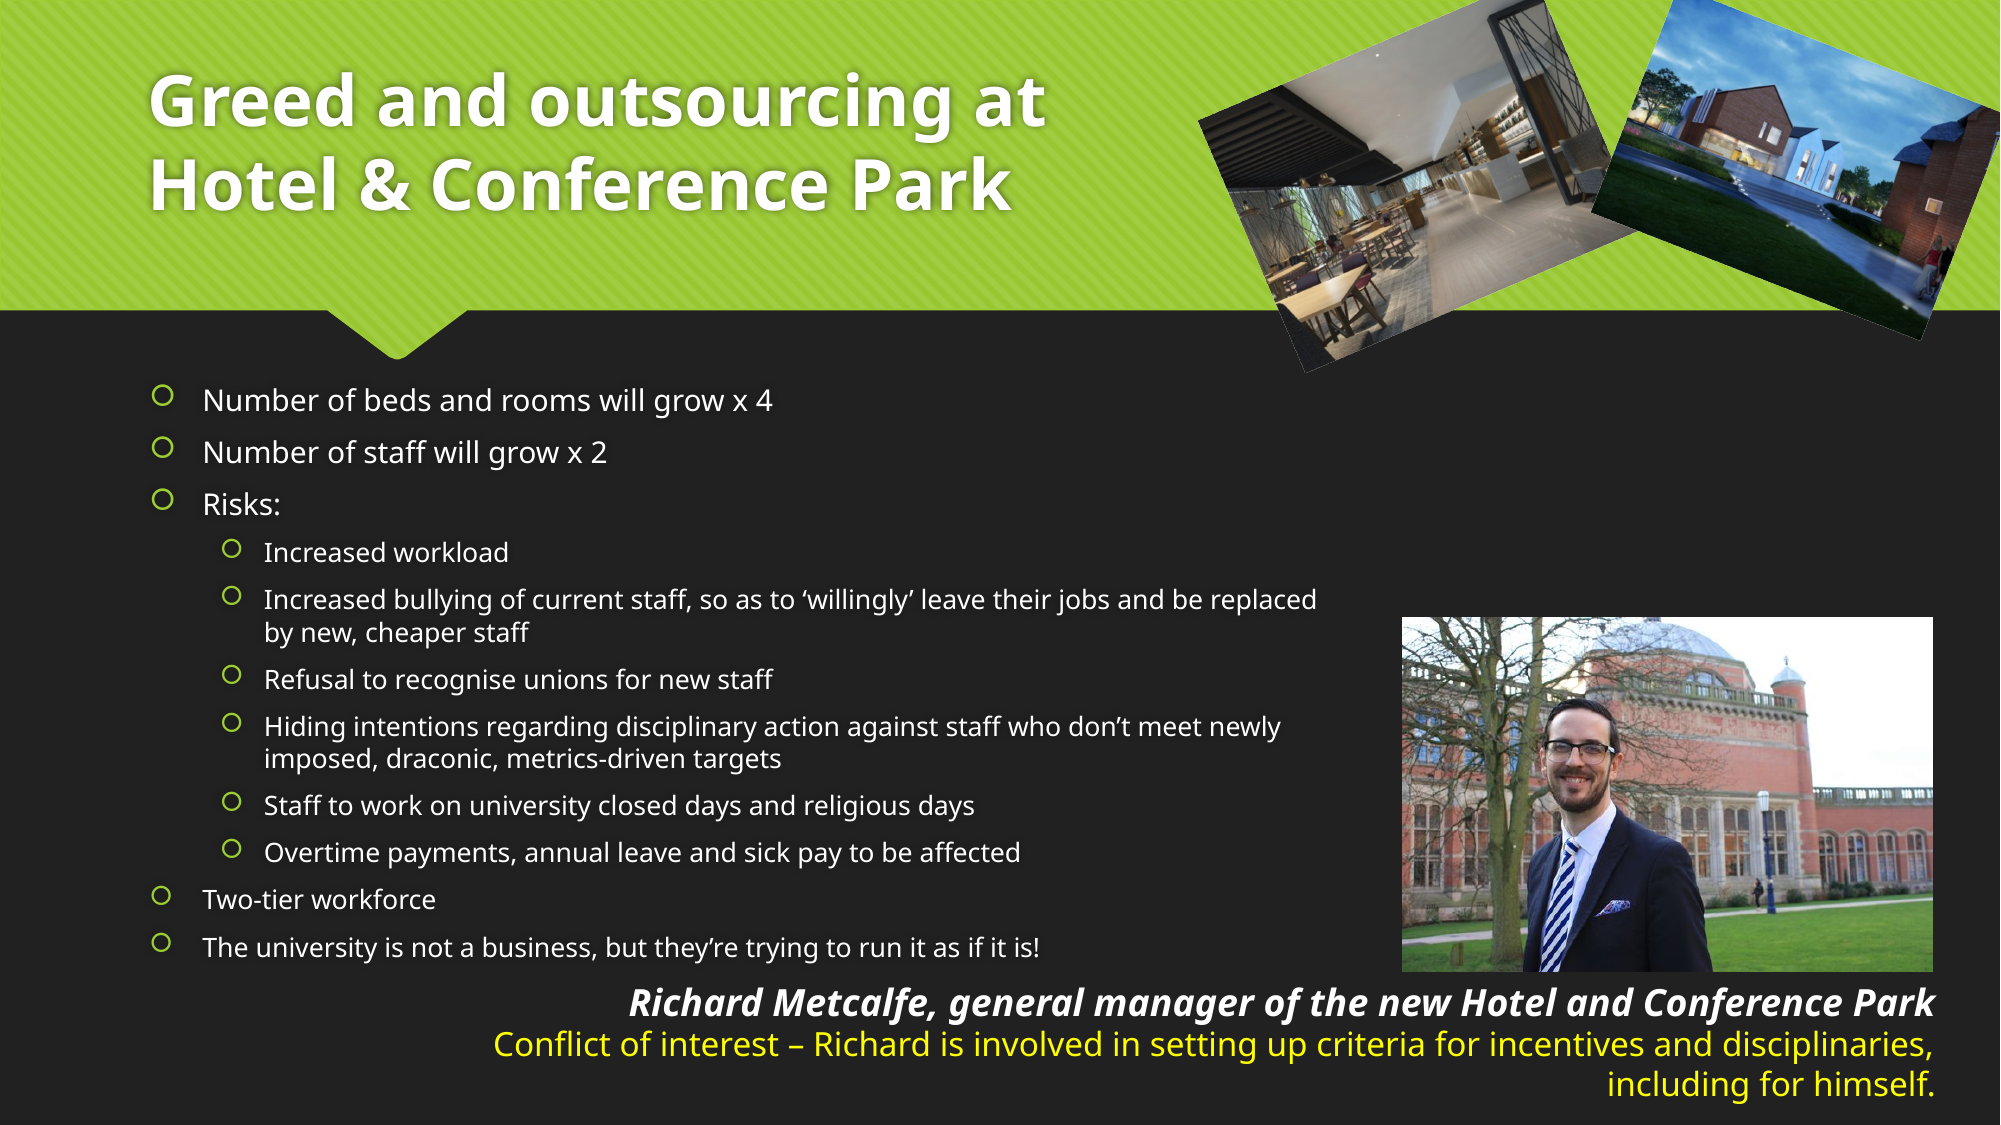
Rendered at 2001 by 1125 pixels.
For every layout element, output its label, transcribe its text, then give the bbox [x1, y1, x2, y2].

picture [1402, 617, 1934, 972]
title Greed and outsourcing at Hotel & Conference Park [132, 73, 1236, 233]
text_box Richard Metcalfe, general manager of the new Hotel and Conference Park Conflict of interest – Richard is involved in setting up criteria for incentives and disciplinaries, including for himself. [470, 971, 1952, 1111]
list Number of beds and rooms will grow x 4 Number of staff will grow x 2 Risks: Increased workload Increased bullying of current staff, so as to ‘willingly’ leave their jobs and be replaced by new, cheaper staff Refusal to recognise unions for new staff Hiding intentions regarding disciplinary action against staff who don’t meet newly imposed, draconic, metrics-driven targets Staff to work on university closed days and religious days Overtime payments, annual leave and sick pay to be affected Two-tier workforce The university is not a business, but they’re trying to run it as if it is! [134, 373, 1334, 972]
picture [1198, 0, 2000, 373]
